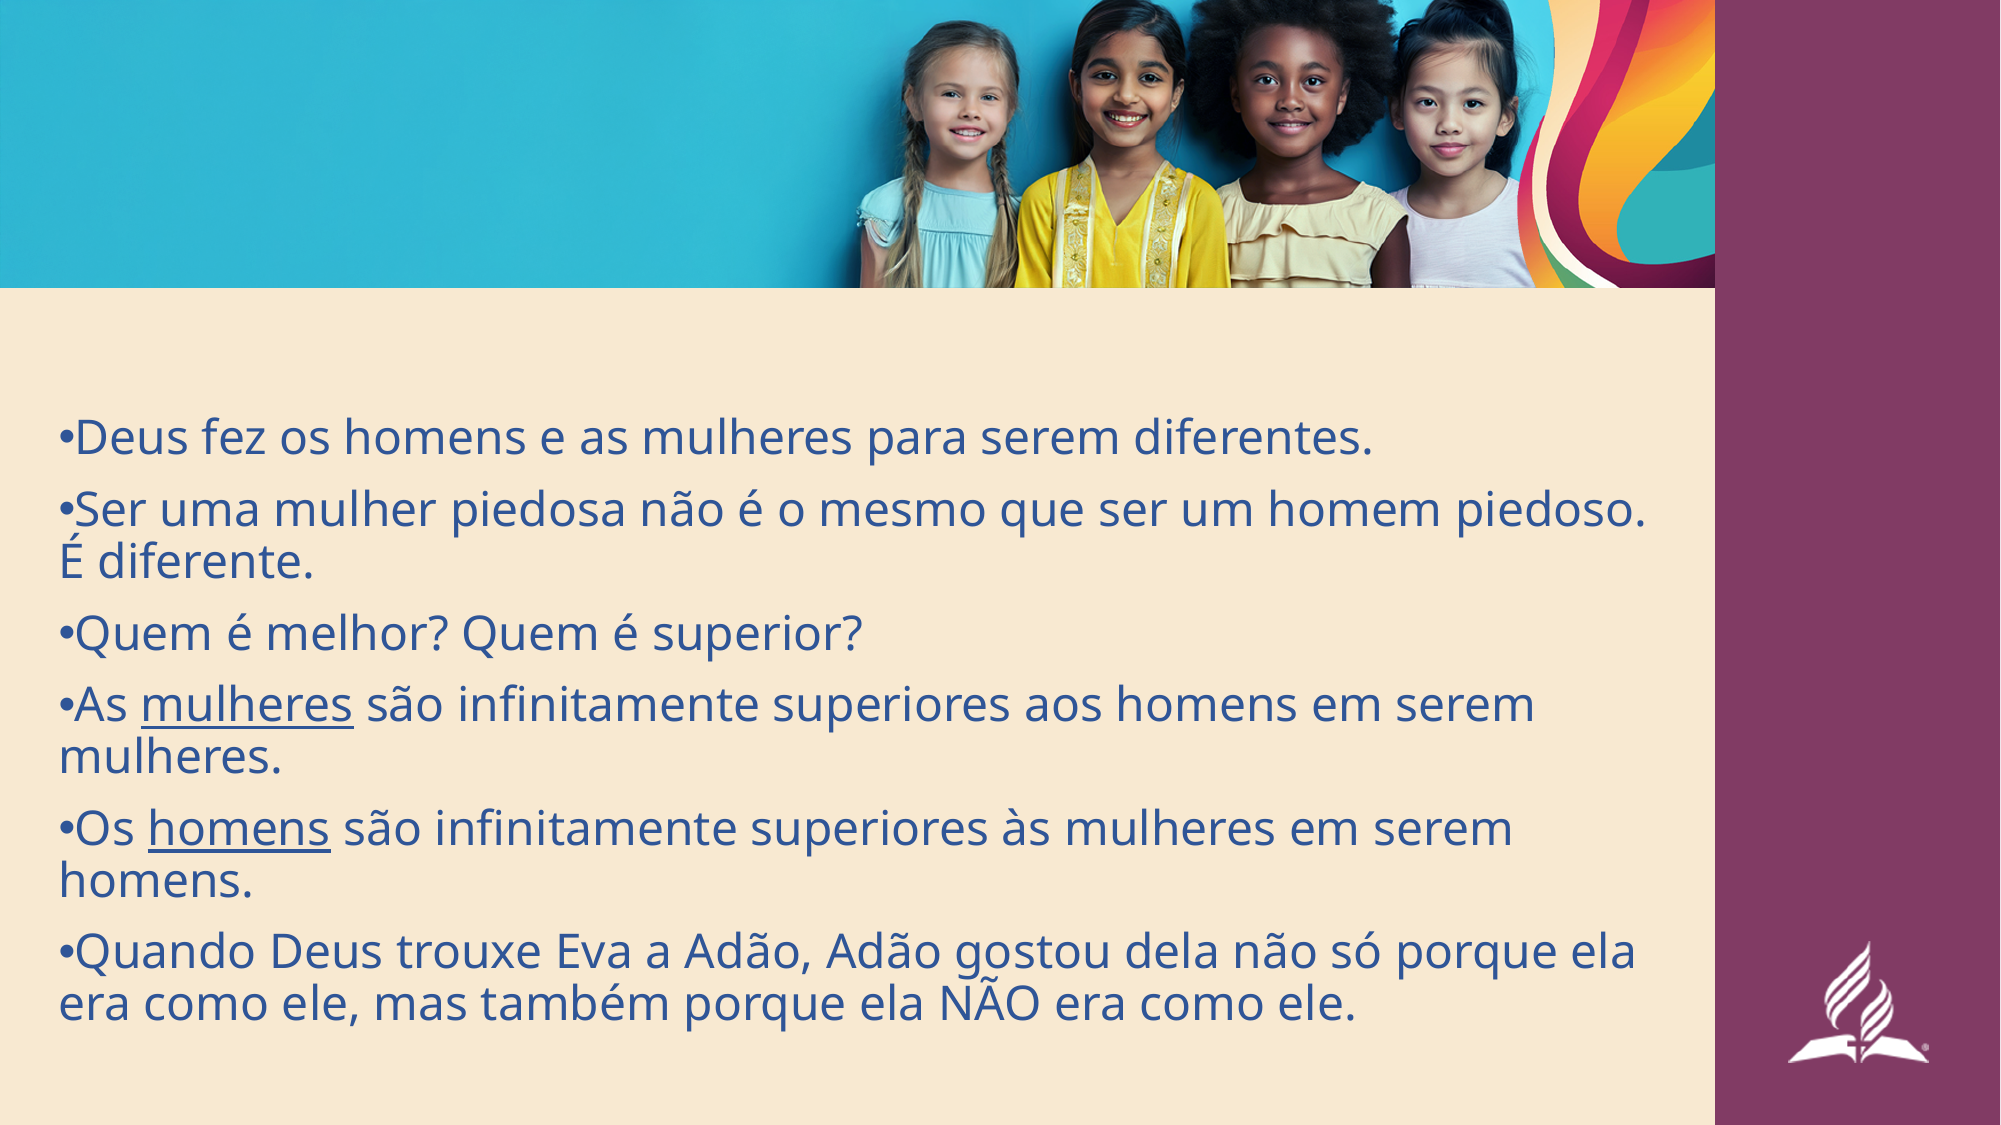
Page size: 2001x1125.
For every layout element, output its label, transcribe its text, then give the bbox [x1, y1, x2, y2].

picture [0, 0, 2001, 1125]
list Deus fez os homens e as mulheres para serem diferentes. Ser uma mulher piedosa não é o mesmo que ser um homem piedoso. É diferente. Quem é melhor? Quem é superior? As mulheres são infinitamente superiores aos homens em serem mulheres. Os homens são infinitamente superiores às mulheres em serem homens. Quando Deus trouxe Eva a Adão, Adão gostou dela não só porque ela era como ele, mas também porque ela NÃO era como ele. [43, 328, 1678, 1043]
